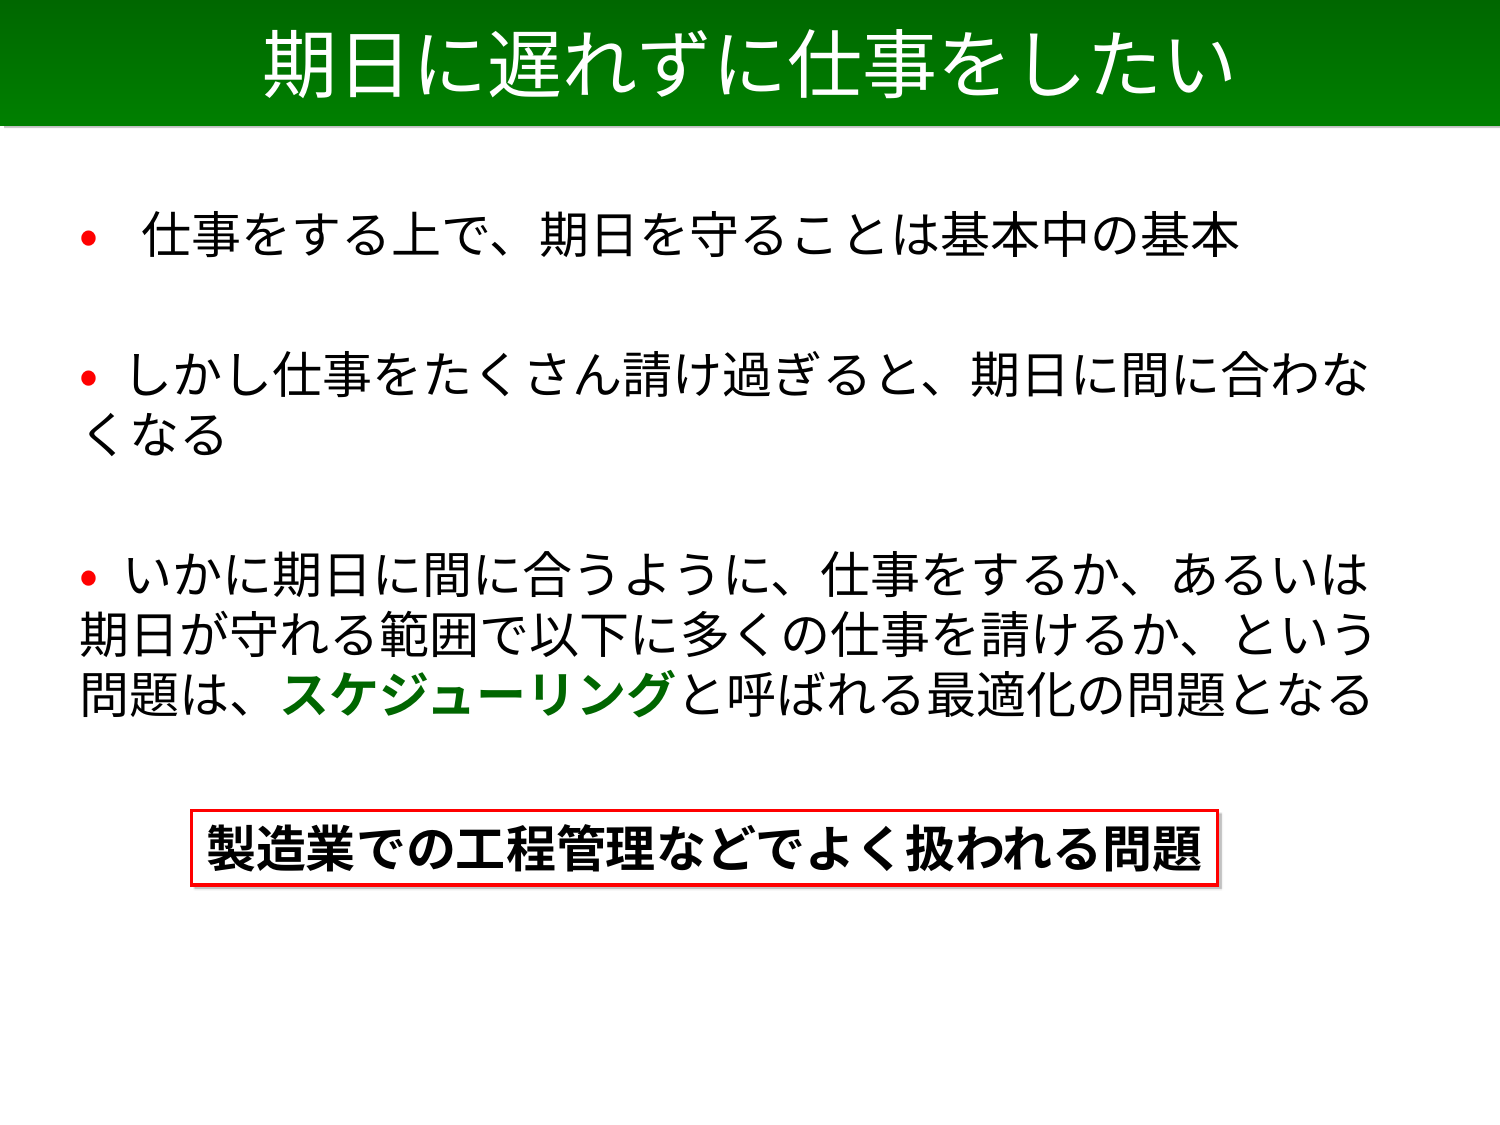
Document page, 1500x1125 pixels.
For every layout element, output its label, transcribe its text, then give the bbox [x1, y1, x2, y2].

text_box 製造業での工程管理などでよく扱われる問題 [191, 810, 1218, 886]
title 期日に遅れずに仕事をしたい [0, 0, 1500, 126]
subtitle •仕事をする上で、期日を守ることは基本中の基本 • しかし仕事をたくさん請け過ぎると、期日に間に合わなくなる • いかに期日に間に合うように、仕事をするか、あるいは期日が守れる範囲で以下に多くの仕事を請けるか、という問題は、スケジューリングと呼ばれる最適化の問題となる [64, 196, 1401, 740]
